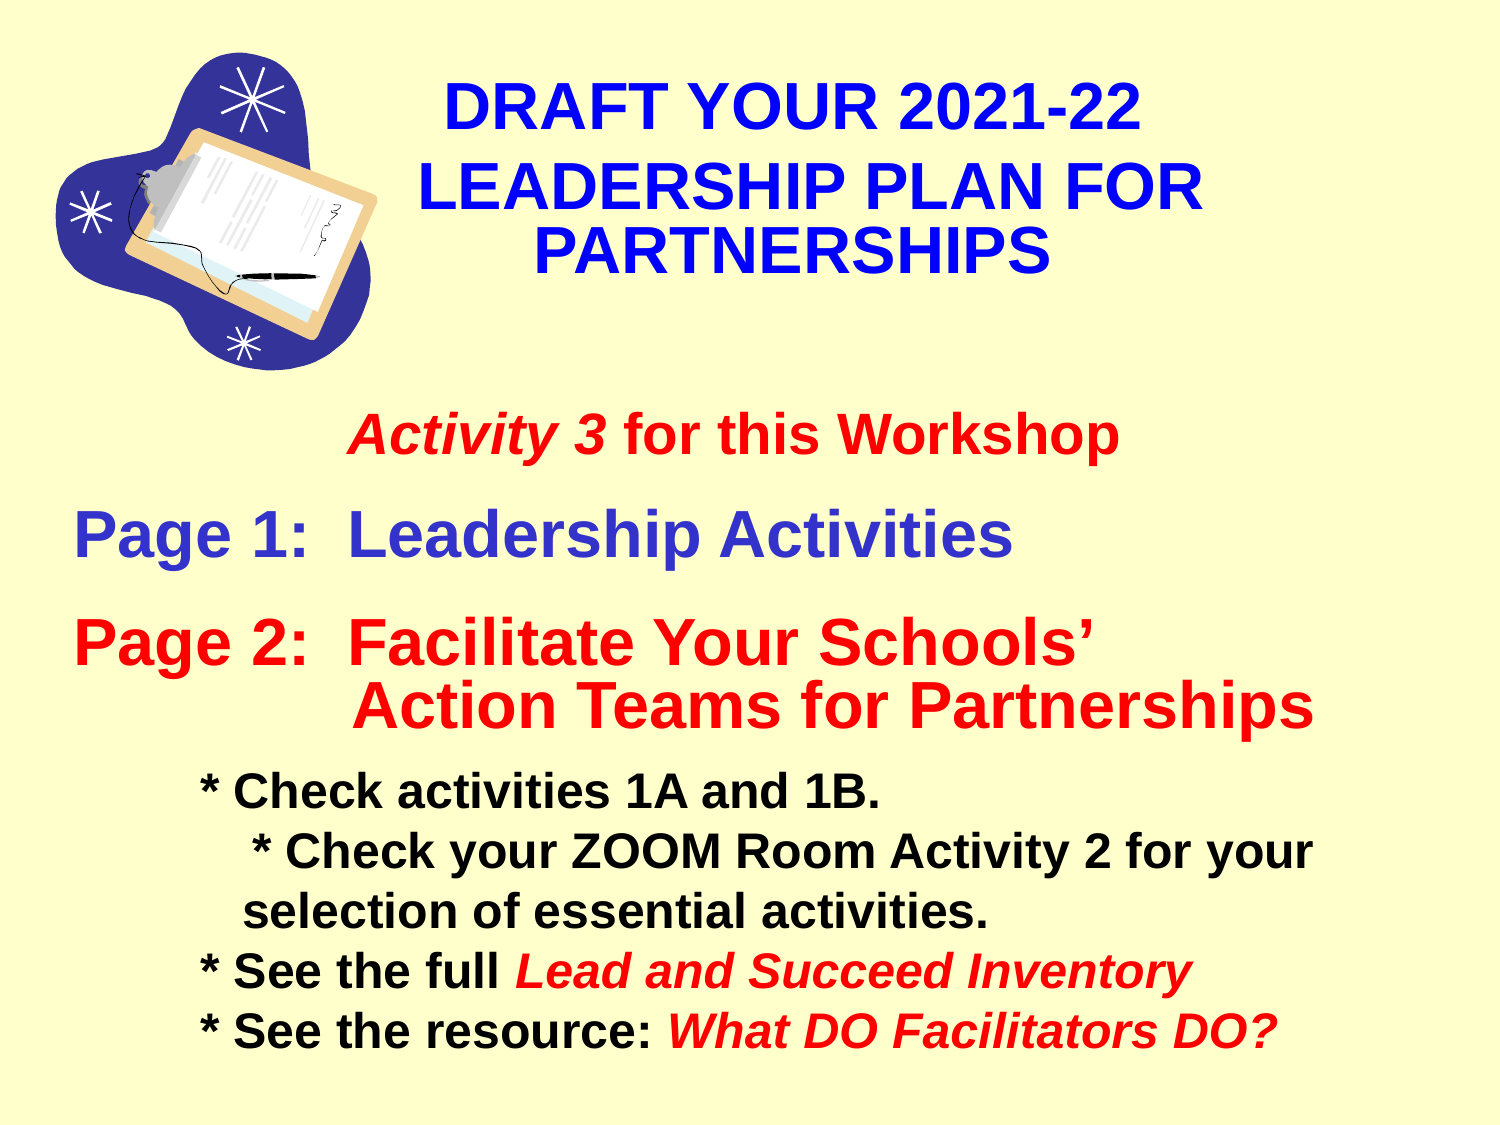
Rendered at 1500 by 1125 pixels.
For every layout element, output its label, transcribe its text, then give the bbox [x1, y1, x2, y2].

list Activity 3 for this Workshop Page 1: Leadership Activities Page 2: Facilitate Your Schools’ Action Teams for Partnerships * Check activities 1A and 1B. * Check your ZOOM Room Activity 2 for your selection of essential activities. * See the full Lead and Succeed Inventory * See the resource: What DO Facilitators DO? [3, 362, 1466, 1075]
title DRAFT YOUR 2021-22 LEADERSHIP PLAN FOR PARTNERSHIPS [37, 24, 1475, 213]
picture [88, 82, 380, 388]
